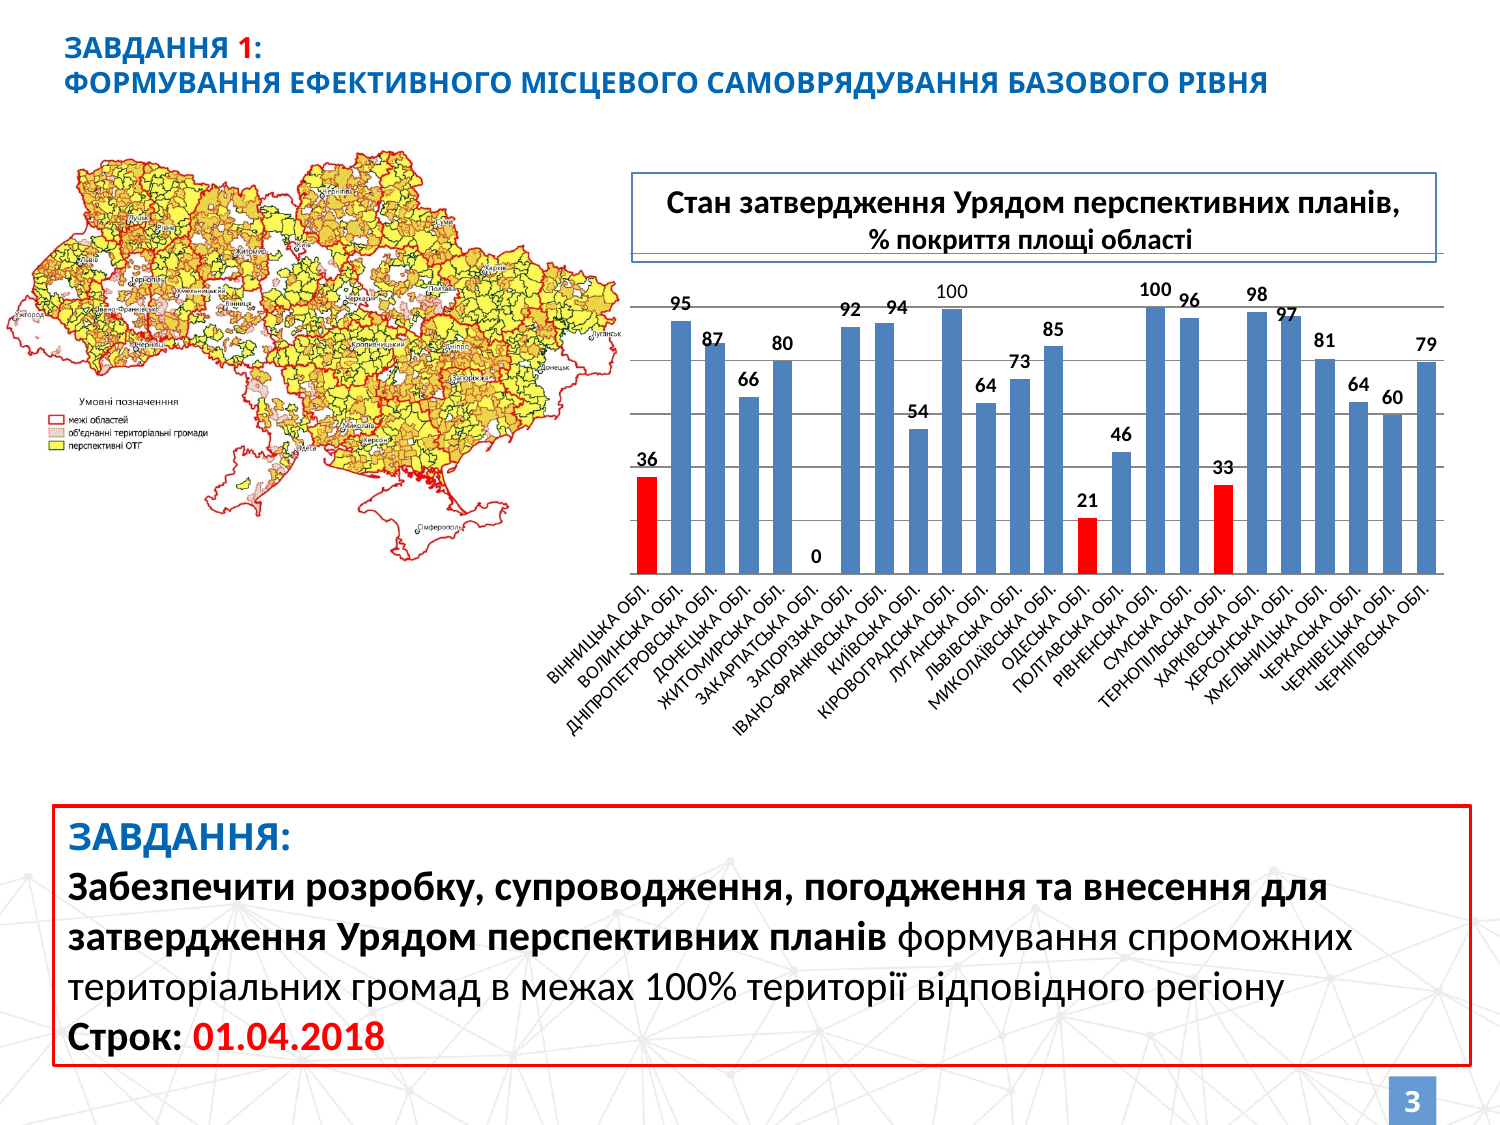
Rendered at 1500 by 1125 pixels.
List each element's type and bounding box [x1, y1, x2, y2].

picture [0, 6, 1500, 1125]
chart [525, 243, 1463, 752]
